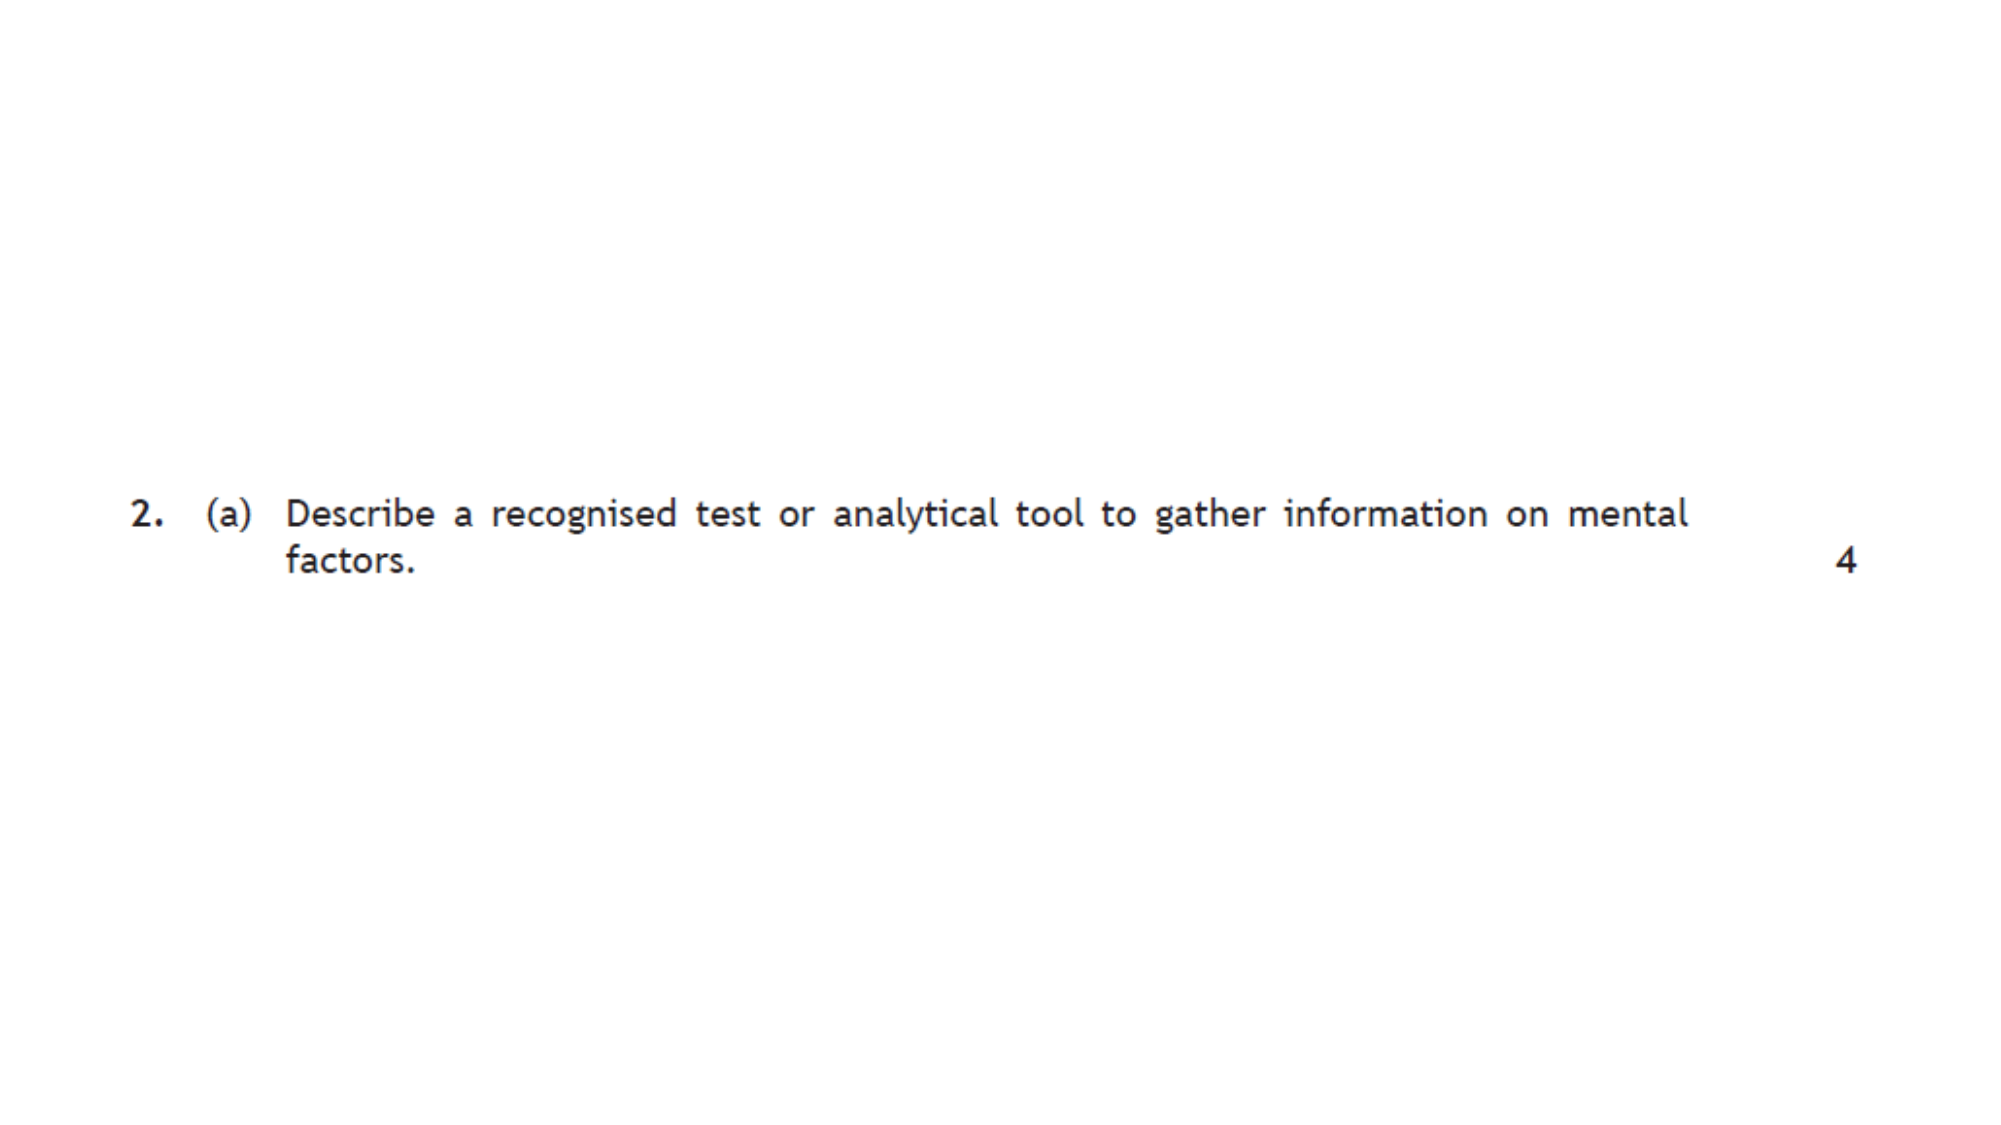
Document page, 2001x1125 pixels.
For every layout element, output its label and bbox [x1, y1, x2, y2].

picture [94, 452, 1907, 624]
